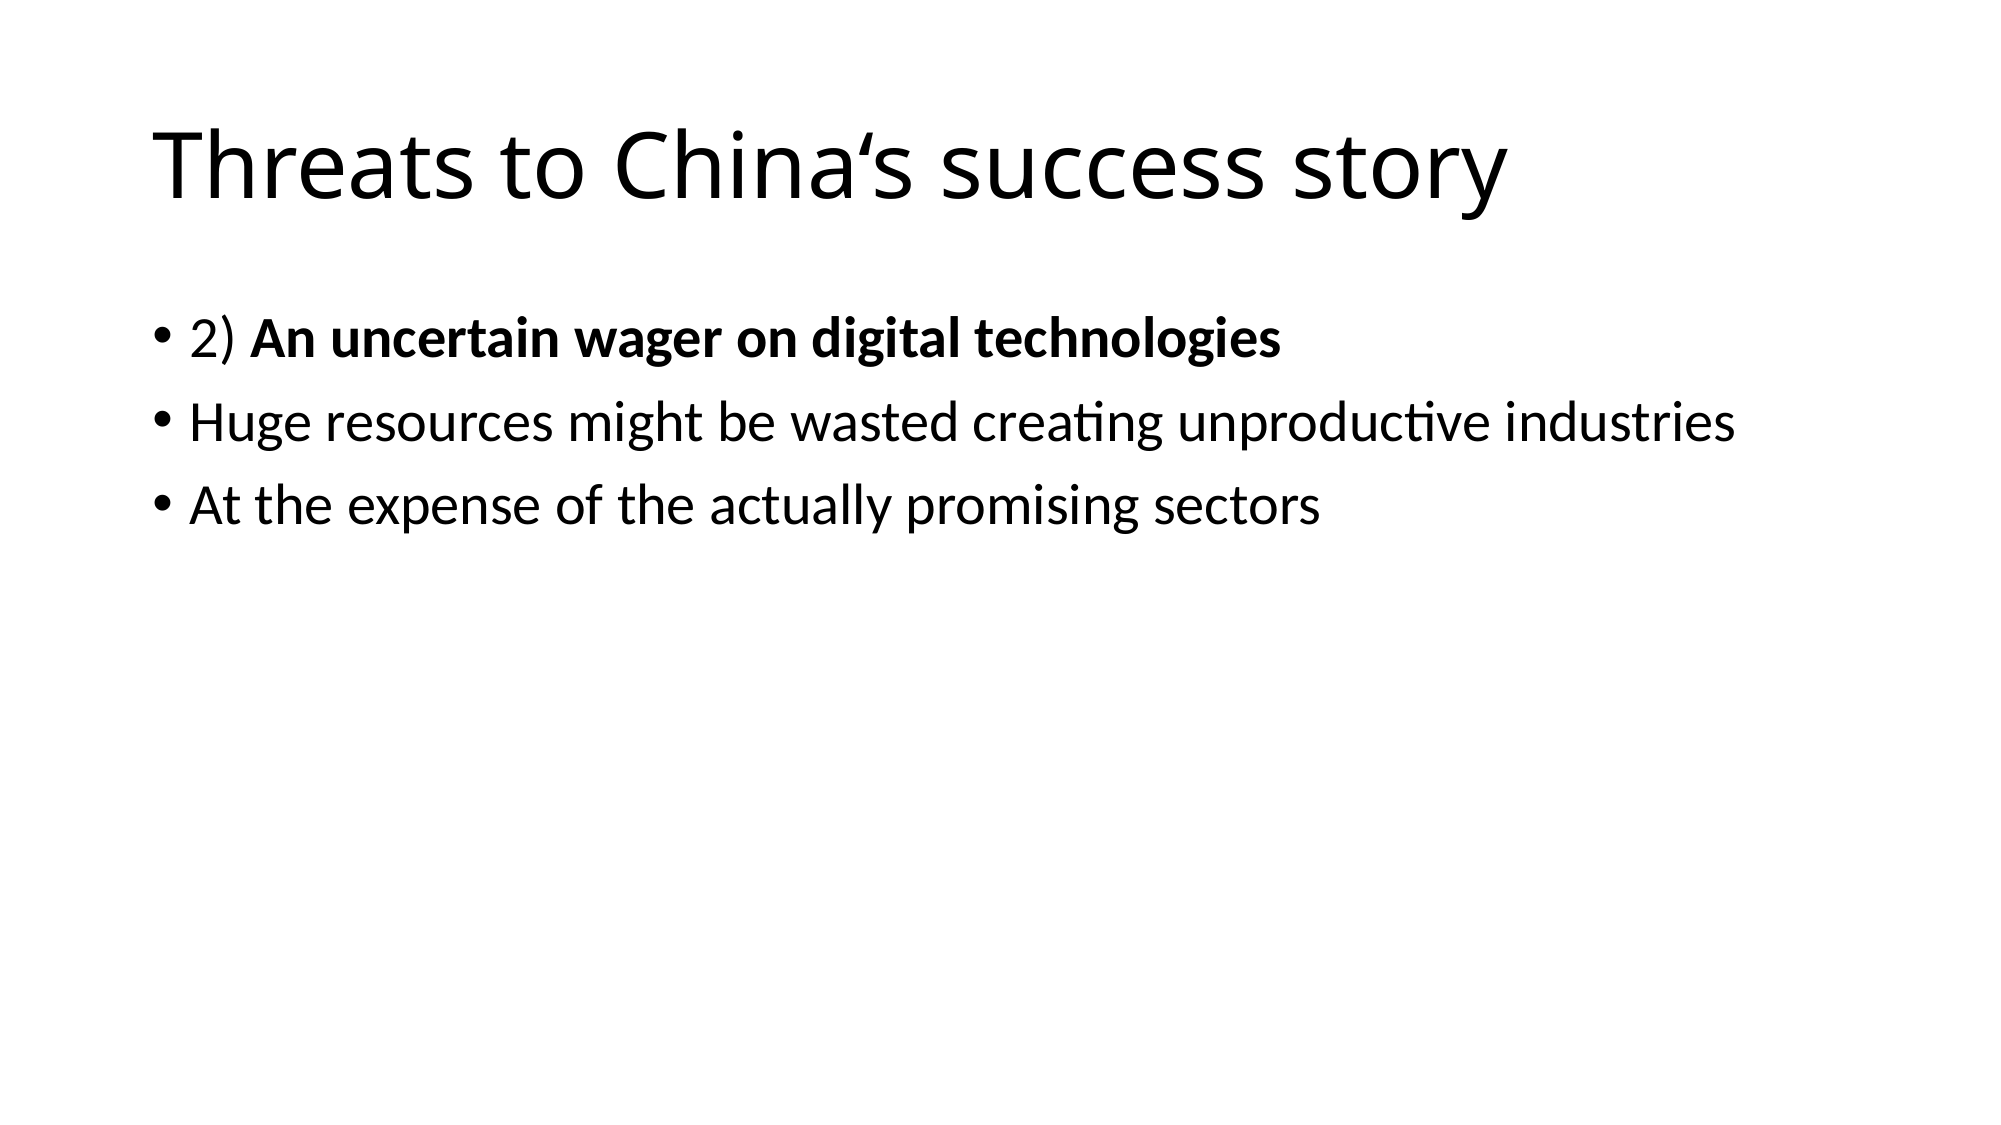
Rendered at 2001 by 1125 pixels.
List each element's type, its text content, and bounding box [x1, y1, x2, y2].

list 2) An uncertain wager on digital technologies Huge resources might be wasted creating unproductive industries At the expense of the actually promising sectors [137, 299, 1863, 1014]
title Threats to China‘s success story [137, 59, 1863, 278]
